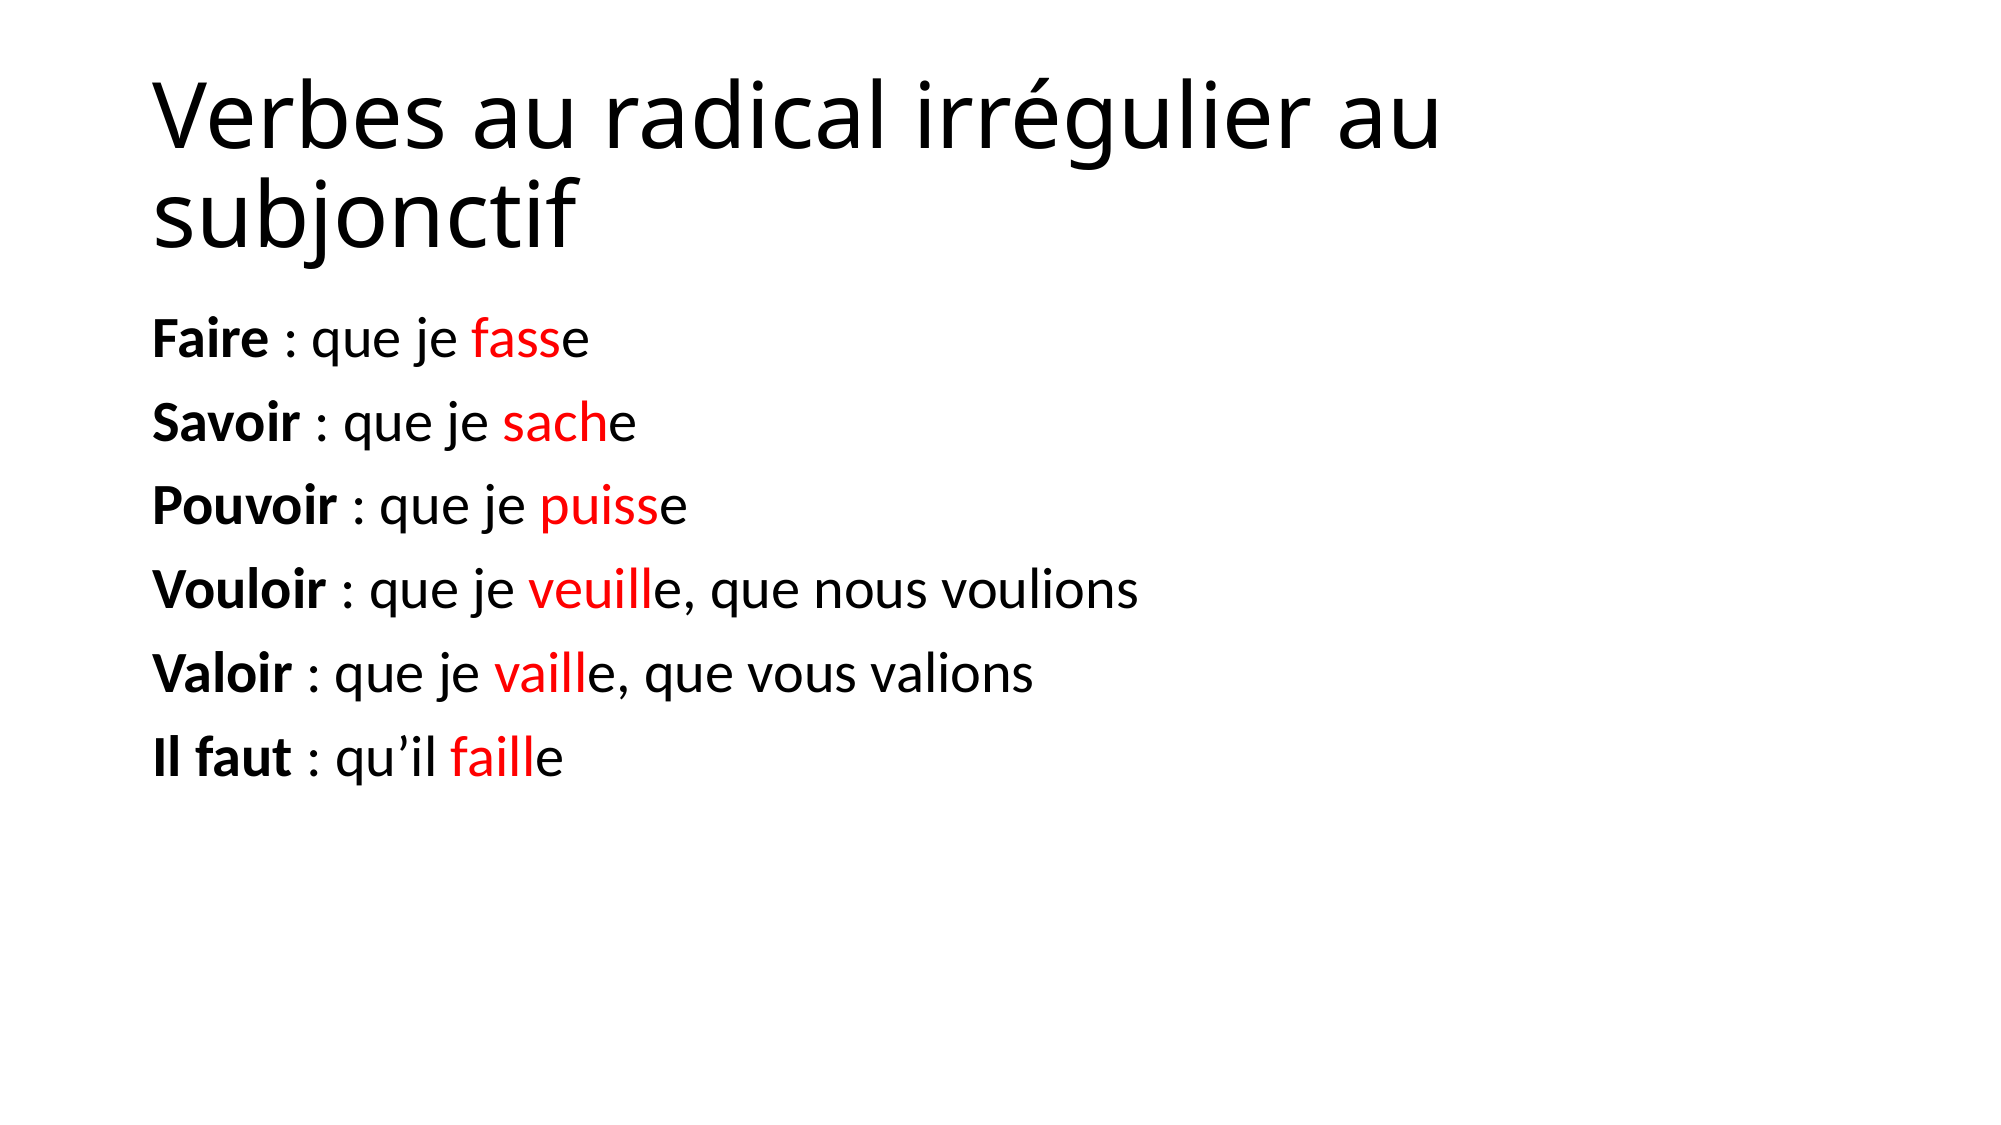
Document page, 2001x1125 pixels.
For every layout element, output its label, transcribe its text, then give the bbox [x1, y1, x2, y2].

title Verbes au radical irrégulier au subjonctif [137, 59, 1863, 278]
list Faire : que je fasse Savoir : que je sache Pouvoir : que je puisse Vouloir : que je veuille, que nous voulions Valoir : que je vaille, que vous valions Il faut : qu’il faille [137, 299, 1706, 888]
